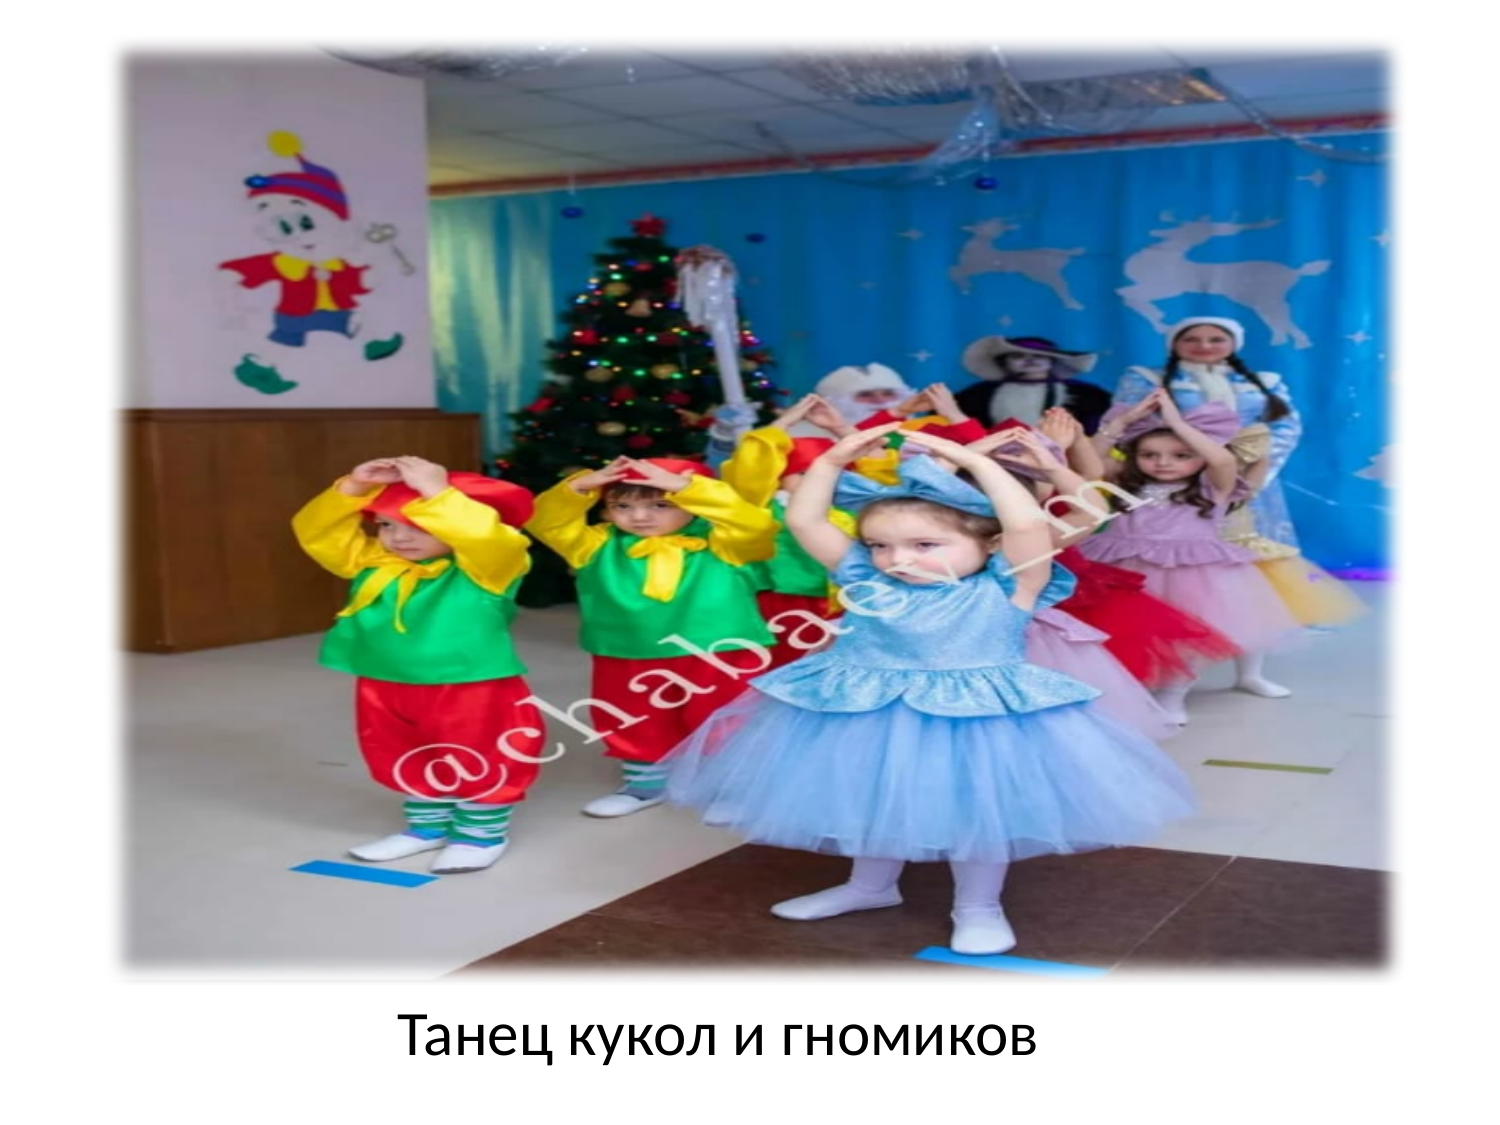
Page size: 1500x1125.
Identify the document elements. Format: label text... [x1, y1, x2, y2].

picture [105, 34, 1407, 985]
title Танец кукол и гномиков [82, 984, 1355, 1077]
